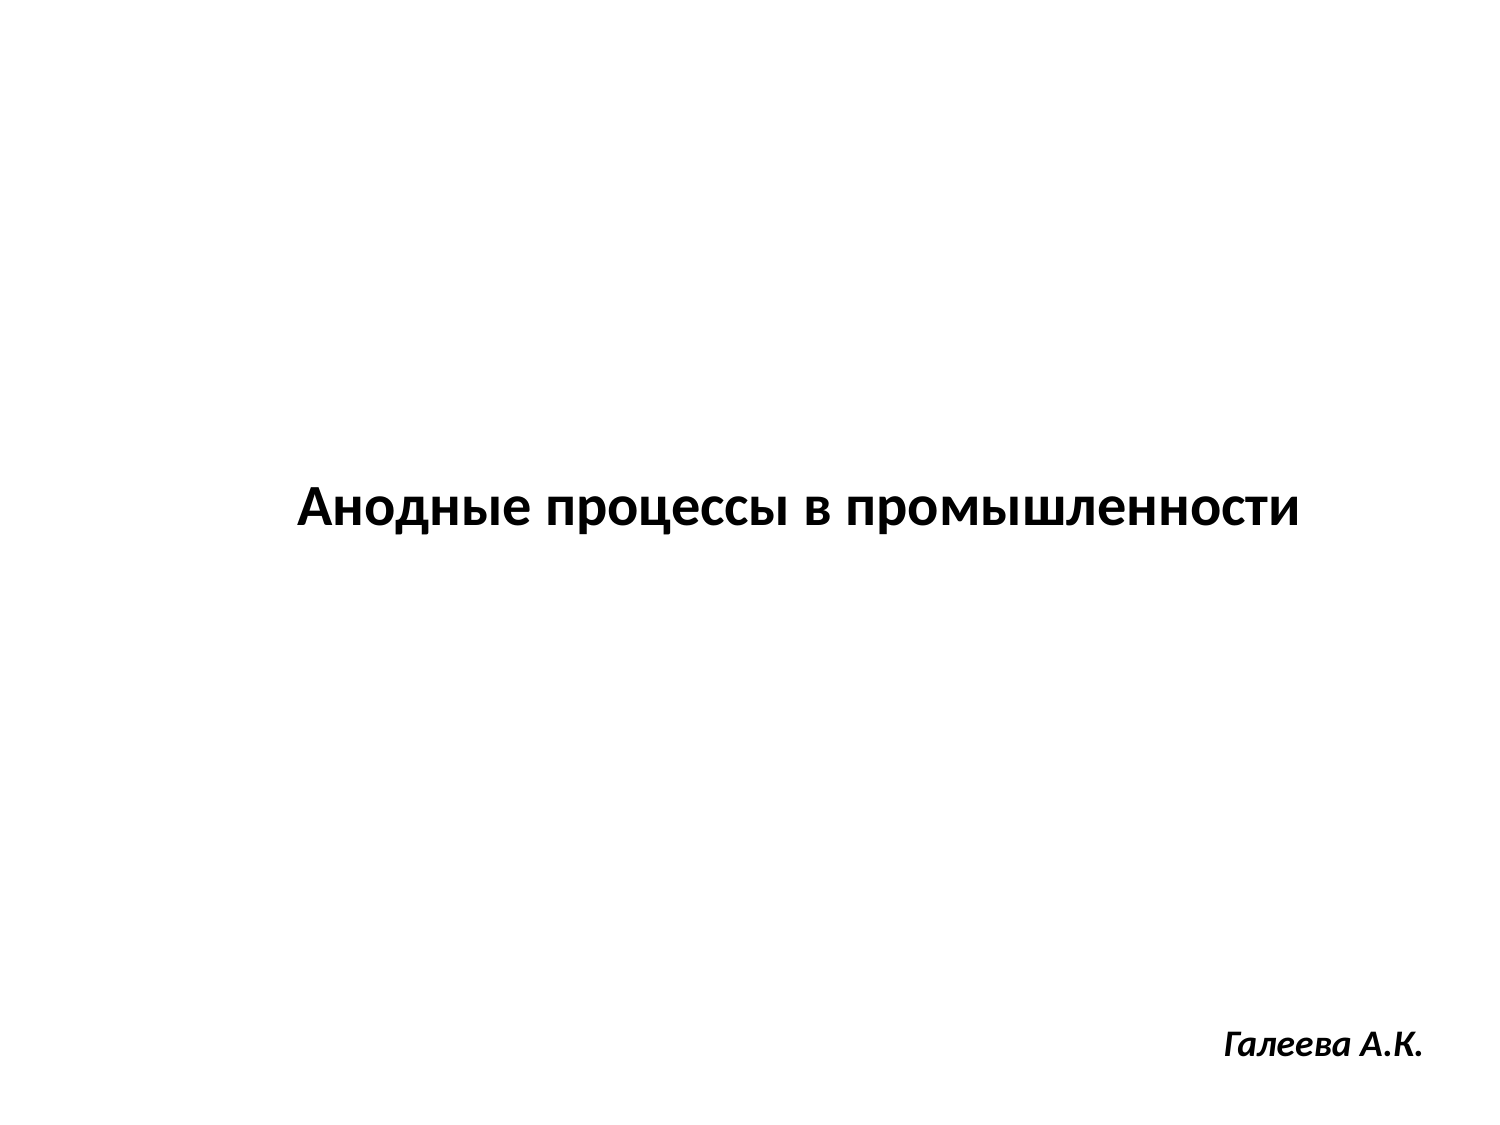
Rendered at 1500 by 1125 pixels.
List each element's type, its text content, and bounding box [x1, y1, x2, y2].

text_box Галеева А.К. [1208, 1011, 1440, 1072]
text_box Анодные процессы в промышленности [282, 459, 1317, 545]
